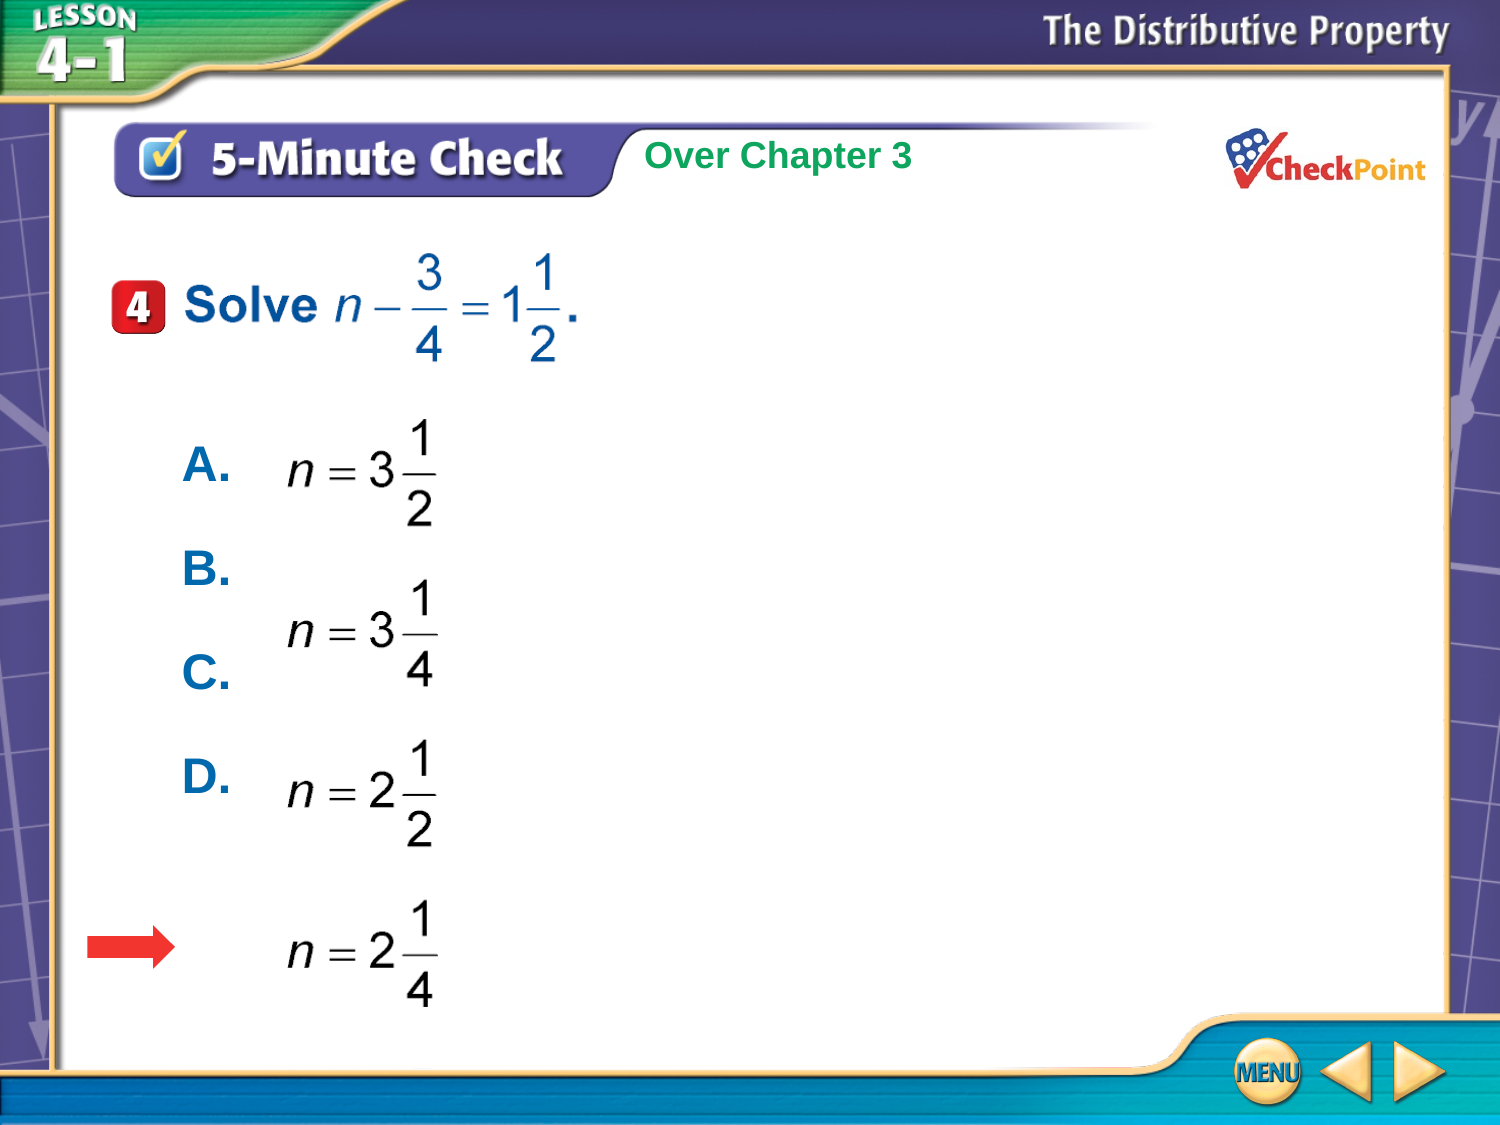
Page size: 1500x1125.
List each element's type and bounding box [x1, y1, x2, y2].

picture [1003, 1024, 1500, 1117]
picture [0, 0, 1500, 1125]
text_box [87, 925, 169, 969]
text_box [174, 405, 636, 1017]
